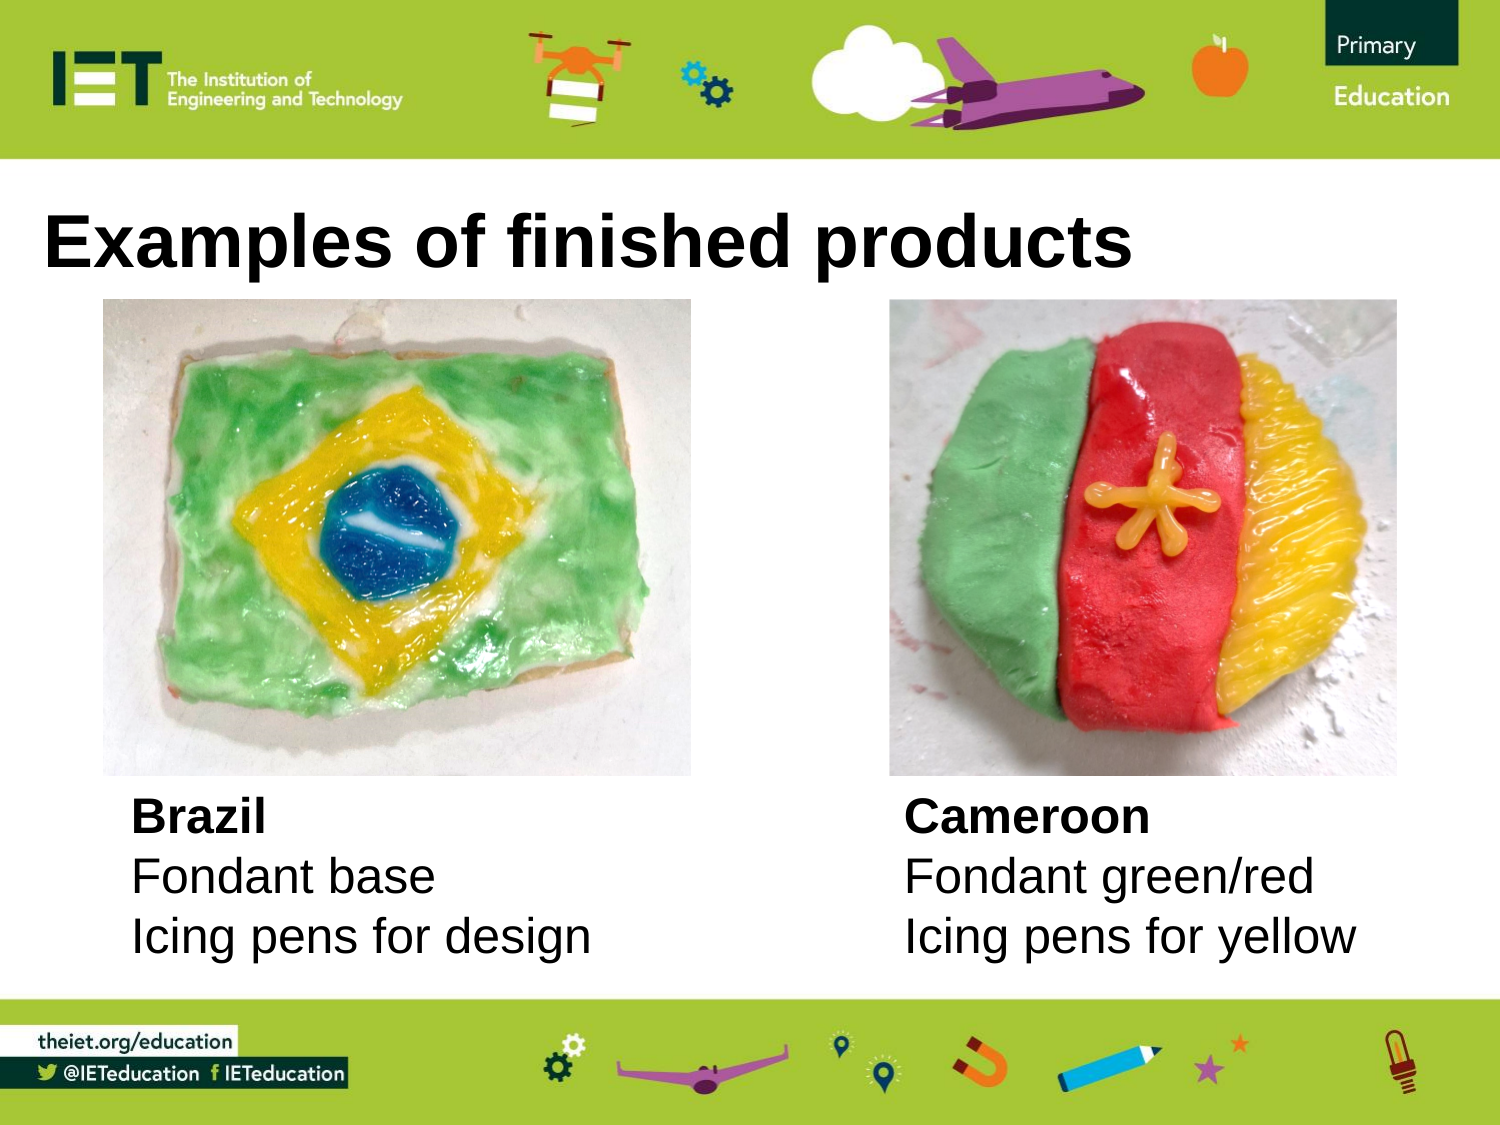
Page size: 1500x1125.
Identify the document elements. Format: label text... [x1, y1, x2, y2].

text_box Cameroon Fondant green/red Icing pens for yellow [889, 775, 1397, 971]
text_box Examples of finished products [28, 185, 1323, 301]
picture [0, 0, 1500, 1125]
text_box Brazil Fondant base Icing pens for design [115, 775, 704, 971]
